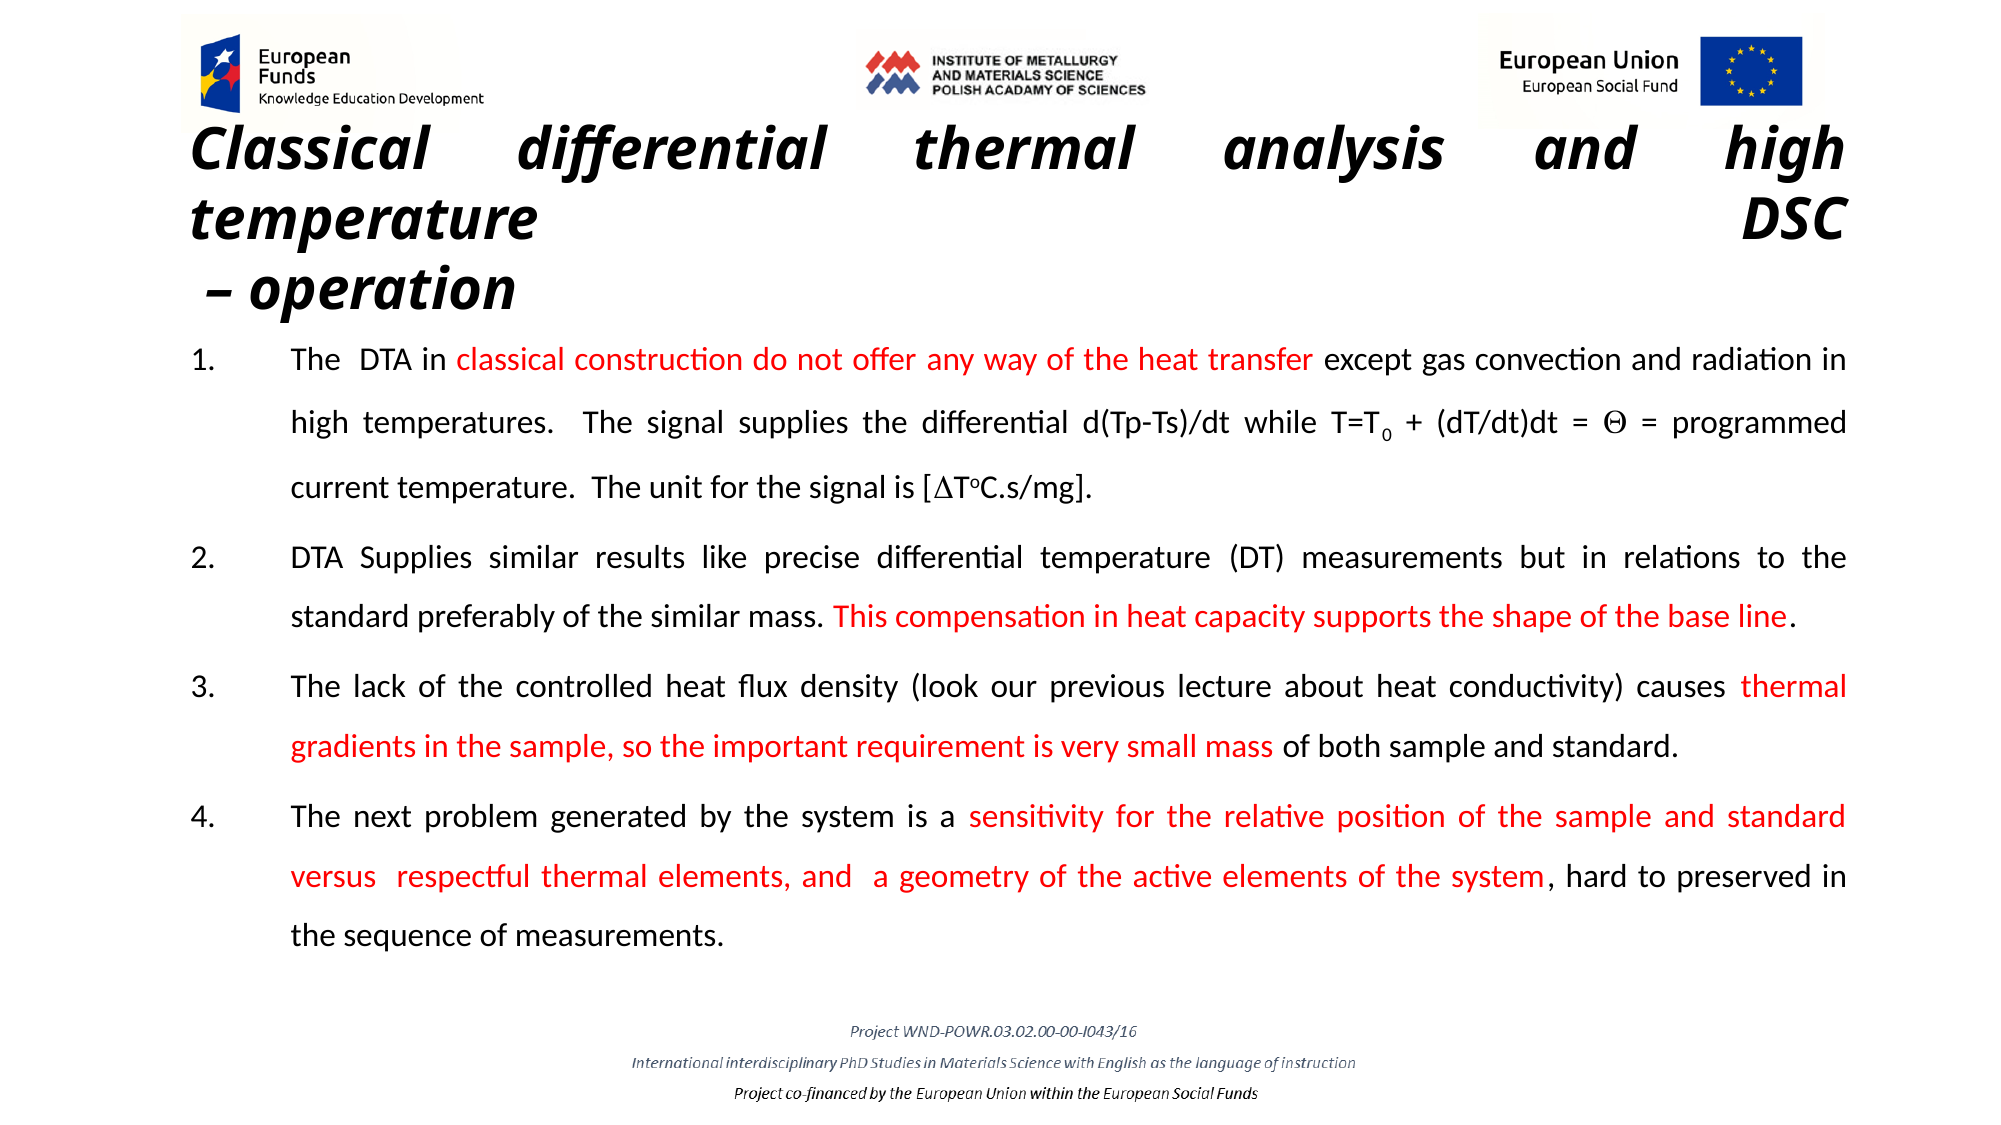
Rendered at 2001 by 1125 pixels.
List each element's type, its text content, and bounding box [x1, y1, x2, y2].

picture [619, 1010, 1367, 1114]
text_box The DTA in classical construction do not offer any way of the heat transfer except gas convection and radiation in high temperatures. The signal supplies the differential d(Tp-Ts)/dt while T=T0 + (dT/dt)dt = Q = programmed current temperature. The unit for the signal is [DToC.s/mg]. DTA Supplies similar results like precise differential temperature (DT) measurements but in relations to the standard preferably of the similar mass. This compensation in heat capacity supports the shape of the base line. The lack of the controlled heat flux density (look our previous lecture about heat conductivity) causes thermal gradients in the sample, so the important requirement is very small mass of both sample and standard. The next problem generated by the system is a sensitivity for the relative position of the sample and standard versus respectful thermal elements, and a geometry of the active elements of the system, hard to preserved in the sequence of measurements. [175, 310, 1863, 1010]
title Classical differential thermal analysis and high temperature DSC – operation [137, 128, 1863, 305]
picture [174, 13, 1825, 128]
